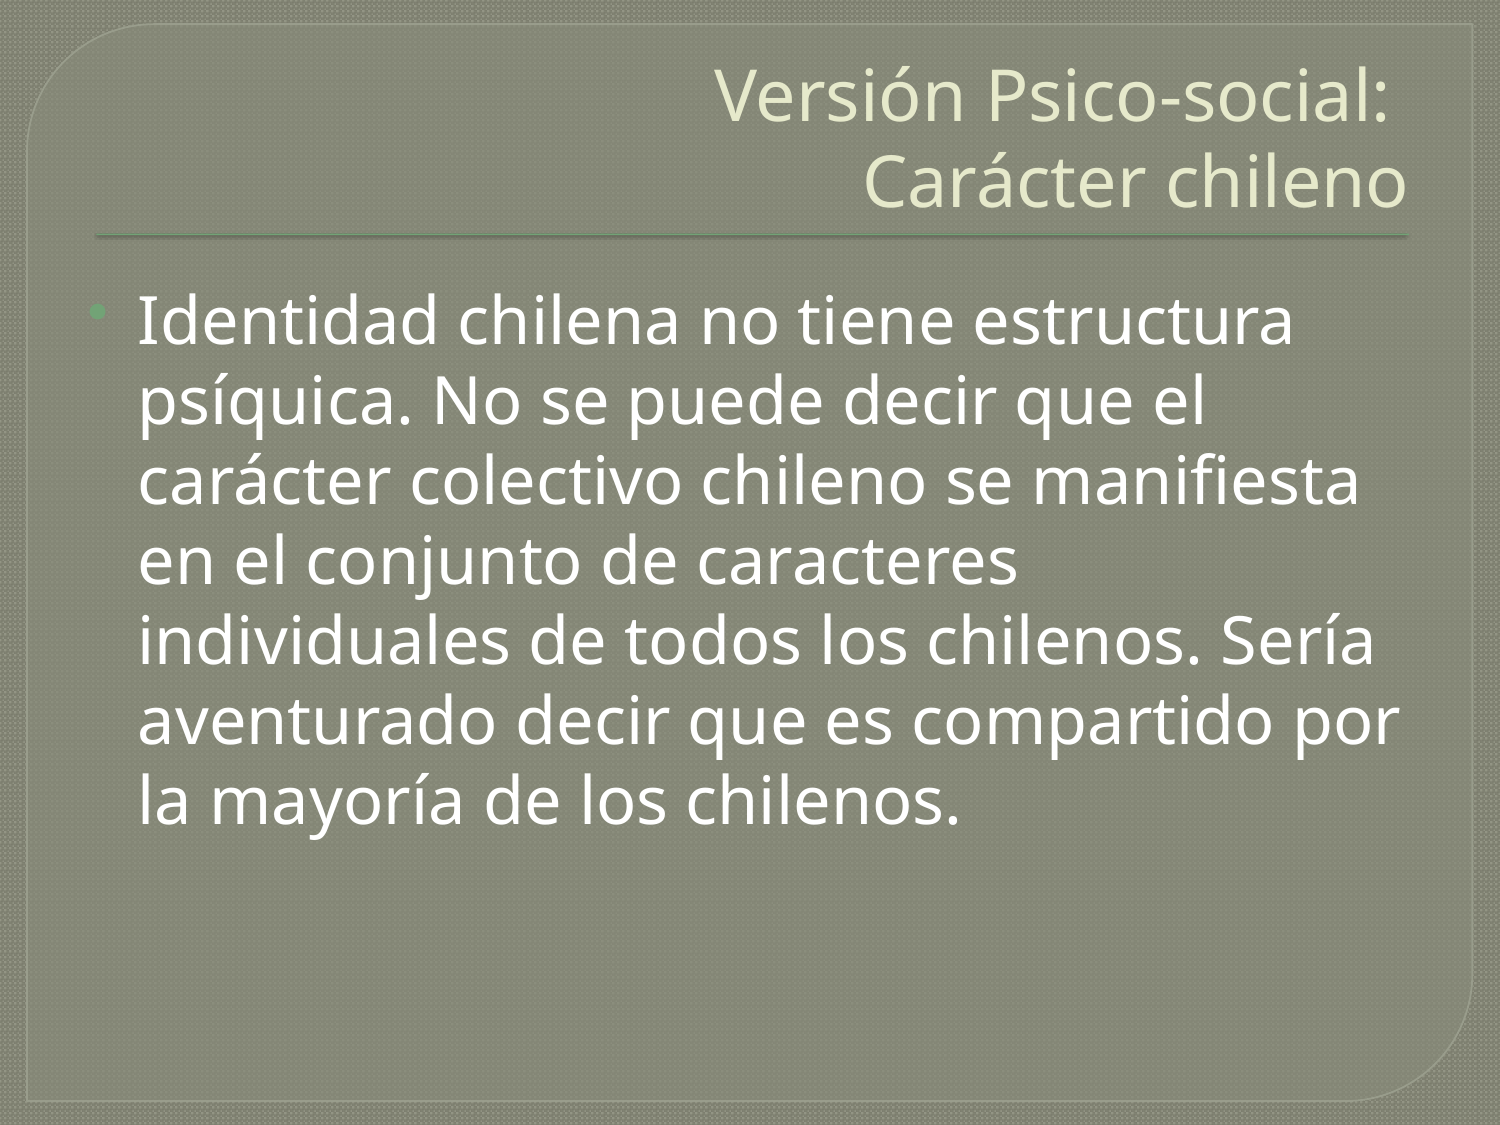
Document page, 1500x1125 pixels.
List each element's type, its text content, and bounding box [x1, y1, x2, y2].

list Identidad chilena no tiene estructura psíquica. No se puede decir que el carácter colectivo chileno se manifiesta en el conjunto de caracteres individuales de todos los chilenos. Sería aventurado decir que es compartido por la mayoría de los chilenos. [75, 270, 1425, 1013]
title Versión Psico-social: Carácter chileno [75, 41, 1425, 230]
